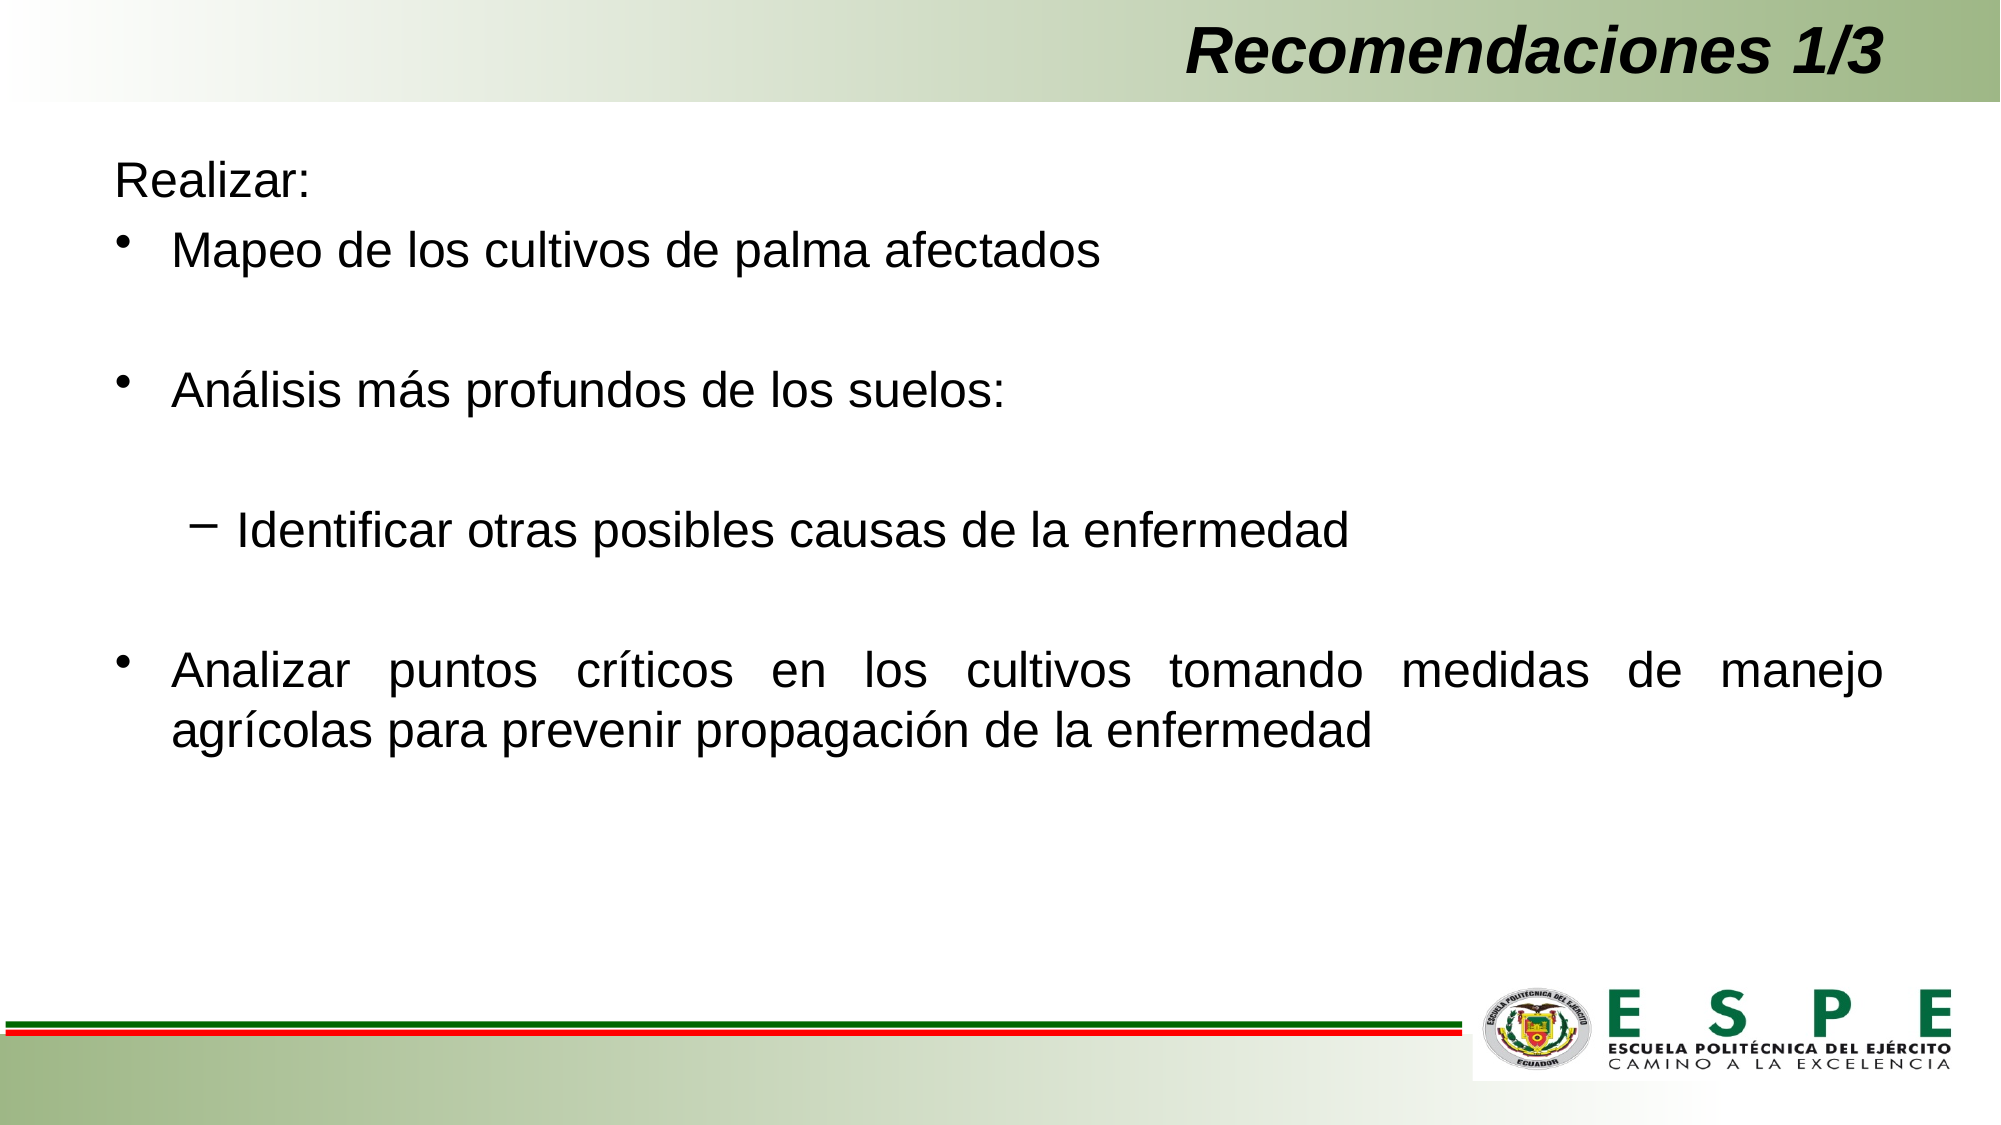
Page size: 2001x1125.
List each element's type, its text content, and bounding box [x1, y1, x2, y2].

list Realizar: Mapeo de los cultivos de palma afectados Análisis más profundos de los suelos: Identificar otras posibles causas de la enfermedad Analizar puntos críticos en los cultivos tomando medidas de manejo agrícolas para prevenir propagación de la enfermedad [99, 140, 1900, 883]
picture [1472, 976, 1977, 1081]
title Recomendaciones 1/3 [99, 0, 1900, 140]
